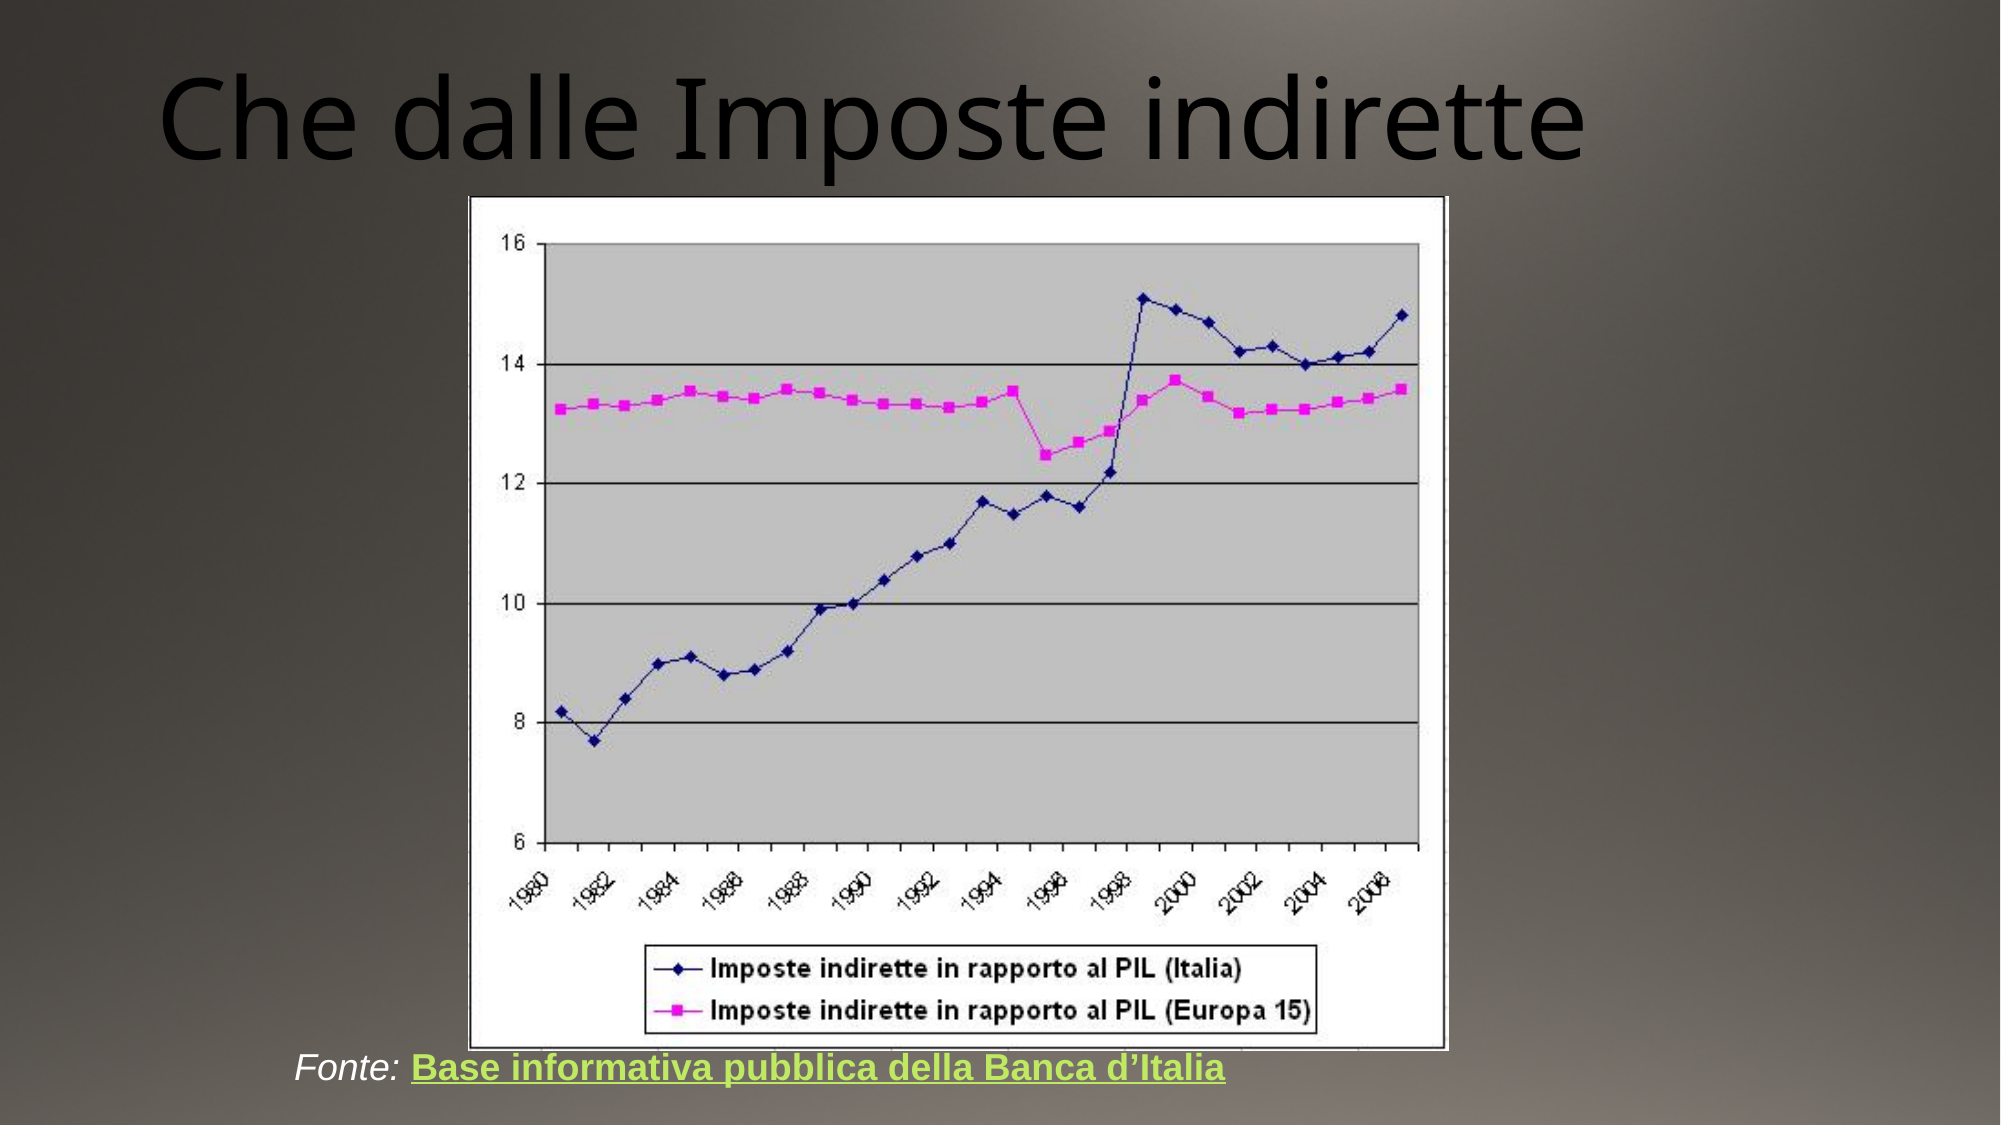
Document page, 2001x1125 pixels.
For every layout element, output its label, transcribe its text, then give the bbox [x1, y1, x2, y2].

picture [0, 0, 2001, 1125]
title Che dalle Imposte indirette [141, 14, 1867, 232]
text_box Fonte: Base informativa pubblica della Banca d’Italia [279, 1035, 1241, 1095]
